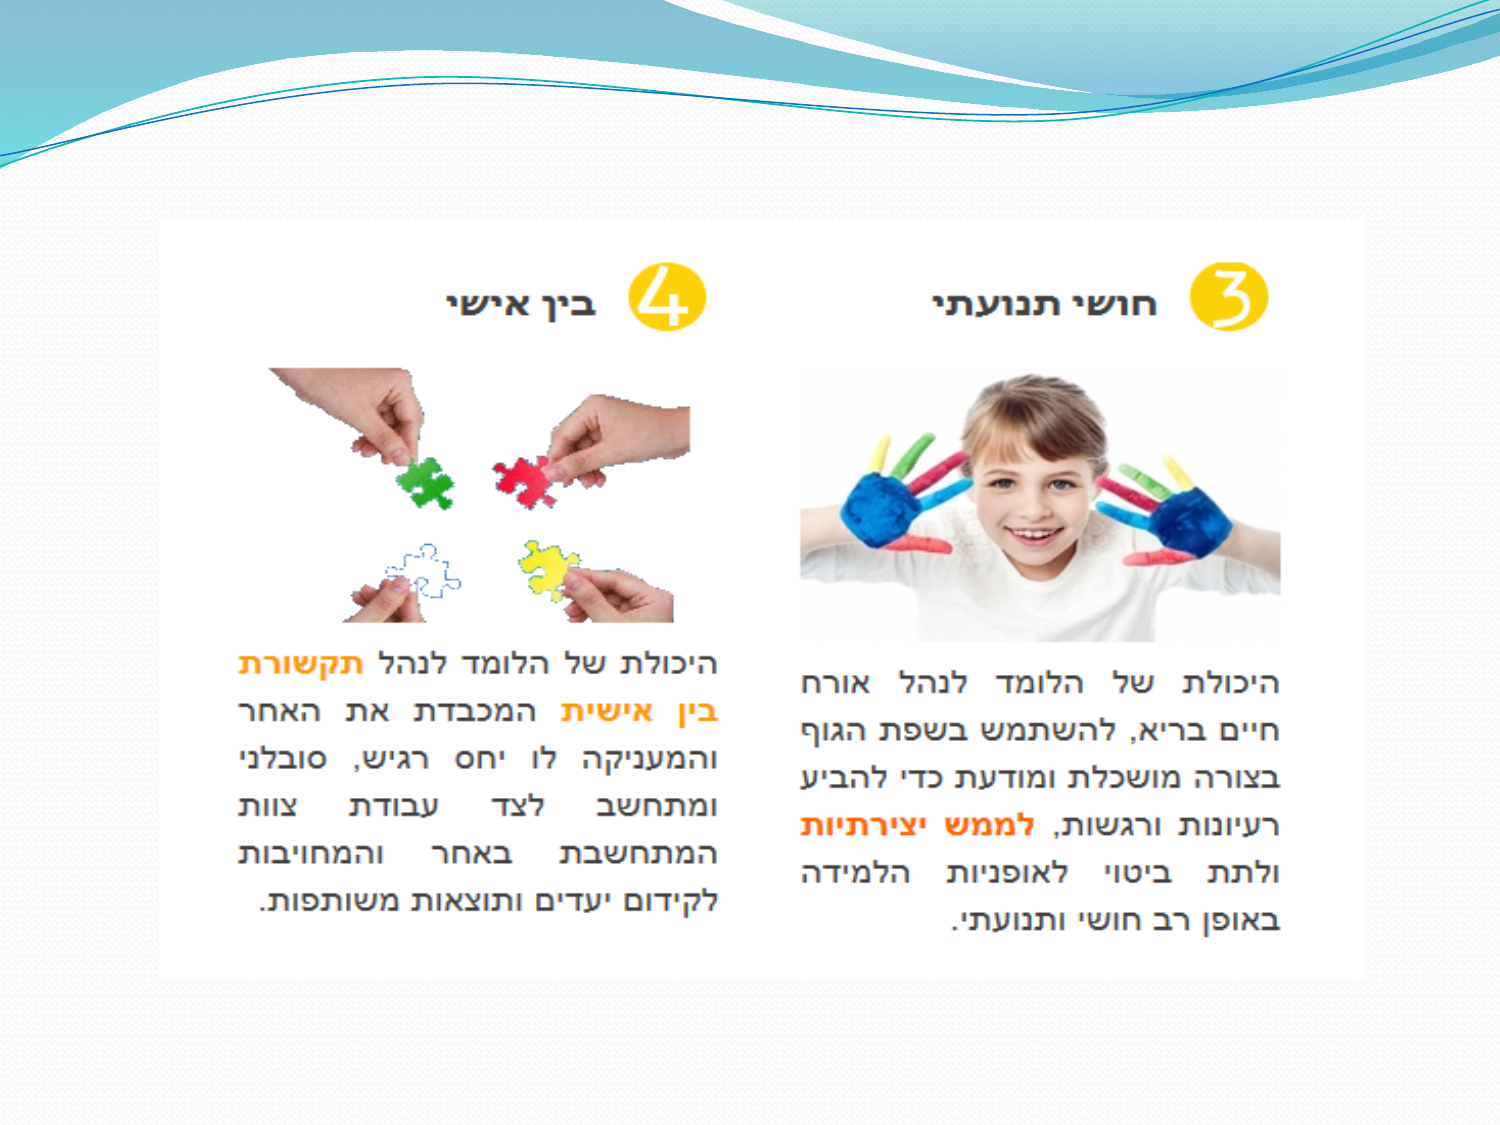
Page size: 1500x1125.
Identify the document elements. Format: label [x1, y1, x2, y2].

picture [159, 219, 1365, 978]
